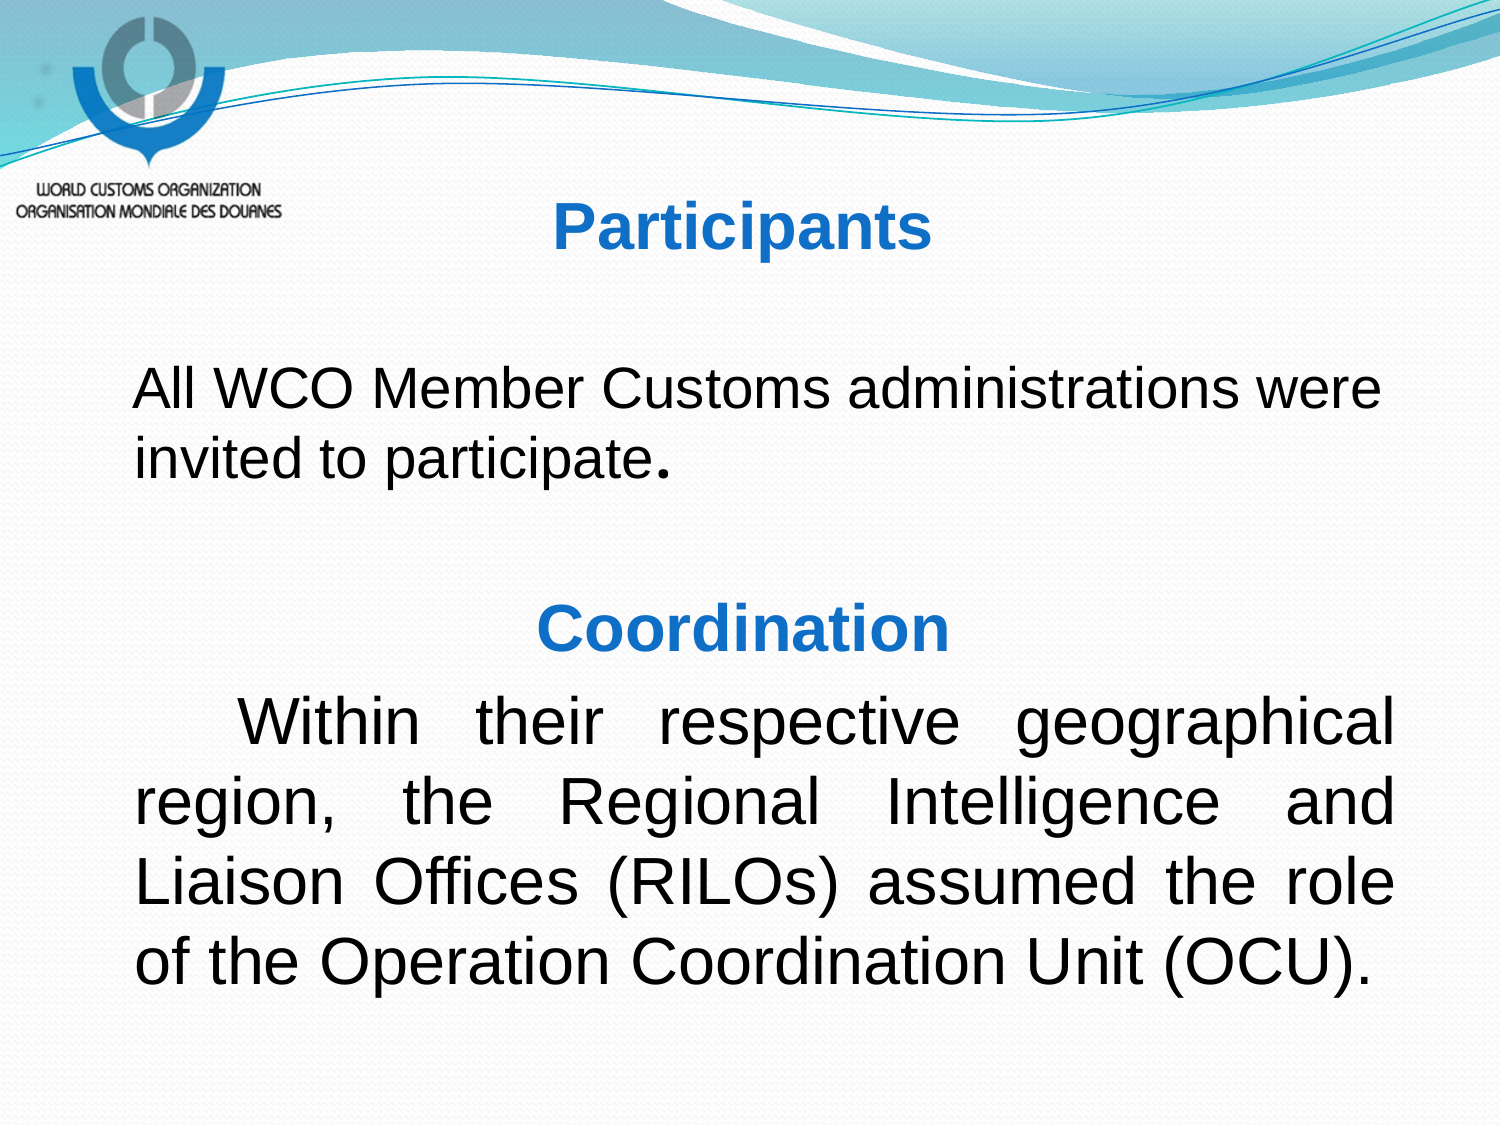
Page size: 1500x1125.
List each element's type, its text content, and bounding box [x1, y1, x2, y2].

title Preliminary conclusions (cont) [74, 174, 310, 255]
picture [0, 0, 306, 244]
list Participants All WCO Member Customs administrations were invited to participate. Coordination Within their respective geographical region, the Regional Intelligence and Liaison Offices (RILOs) assumed the role of the Operation Coordination Unit (OCU). [74, 174, 1413, 926]
